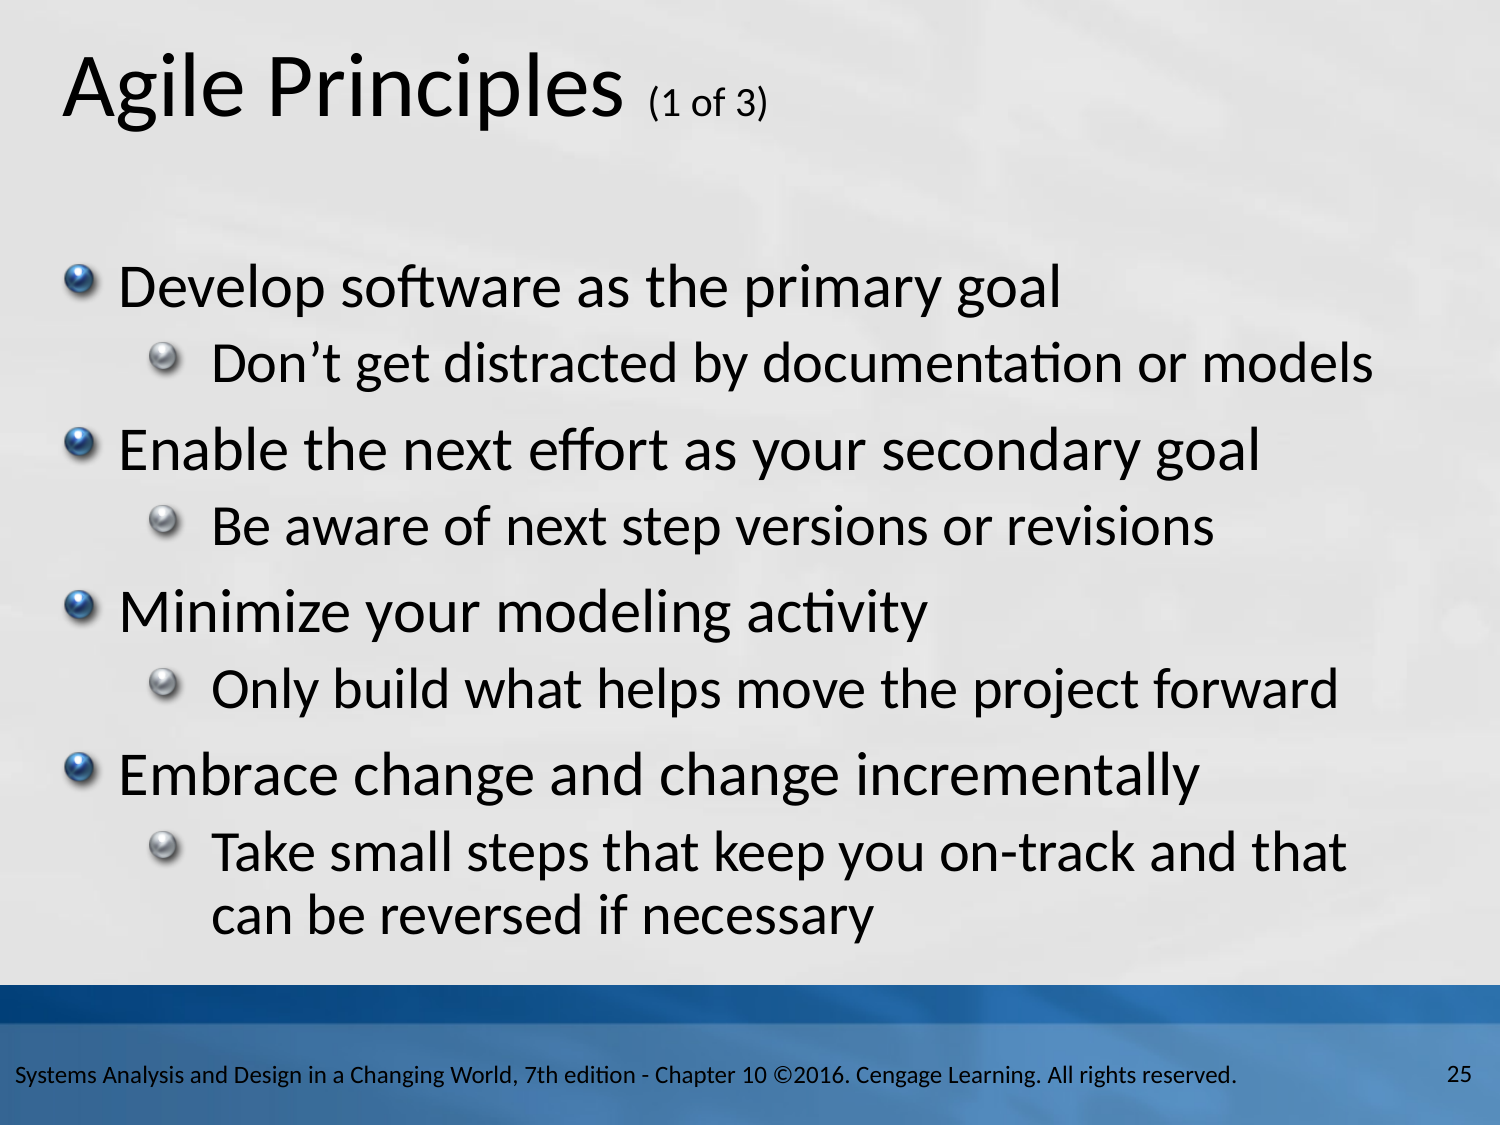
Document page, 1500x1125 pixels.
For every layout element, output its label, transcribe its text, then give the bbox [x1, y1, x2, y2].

title Agile Principles (1 of 3) [62, 37, 1438, 138]
footer Systems Analysis and Design in a Changing World, 7th edition - Chapter 10 ©2016. Cengage Learning. All rights reserved. [0, 1043, 1275, 1104]
picture [0, 0, 1500, 1125]
slide_number 25 [1374, 1042, 1488, 1103]
list Develop software as the primary goal Don’t get distracted by documentation or models Enable the next effort as your secondary goal Be aware of next step versions or revisions Minimize your modeling activity Only build what helps move the project forward Embrace change and change incrementally Take small steps that keep you on-track and that can be reversed if necessary [60, 253, 1436, 967]
